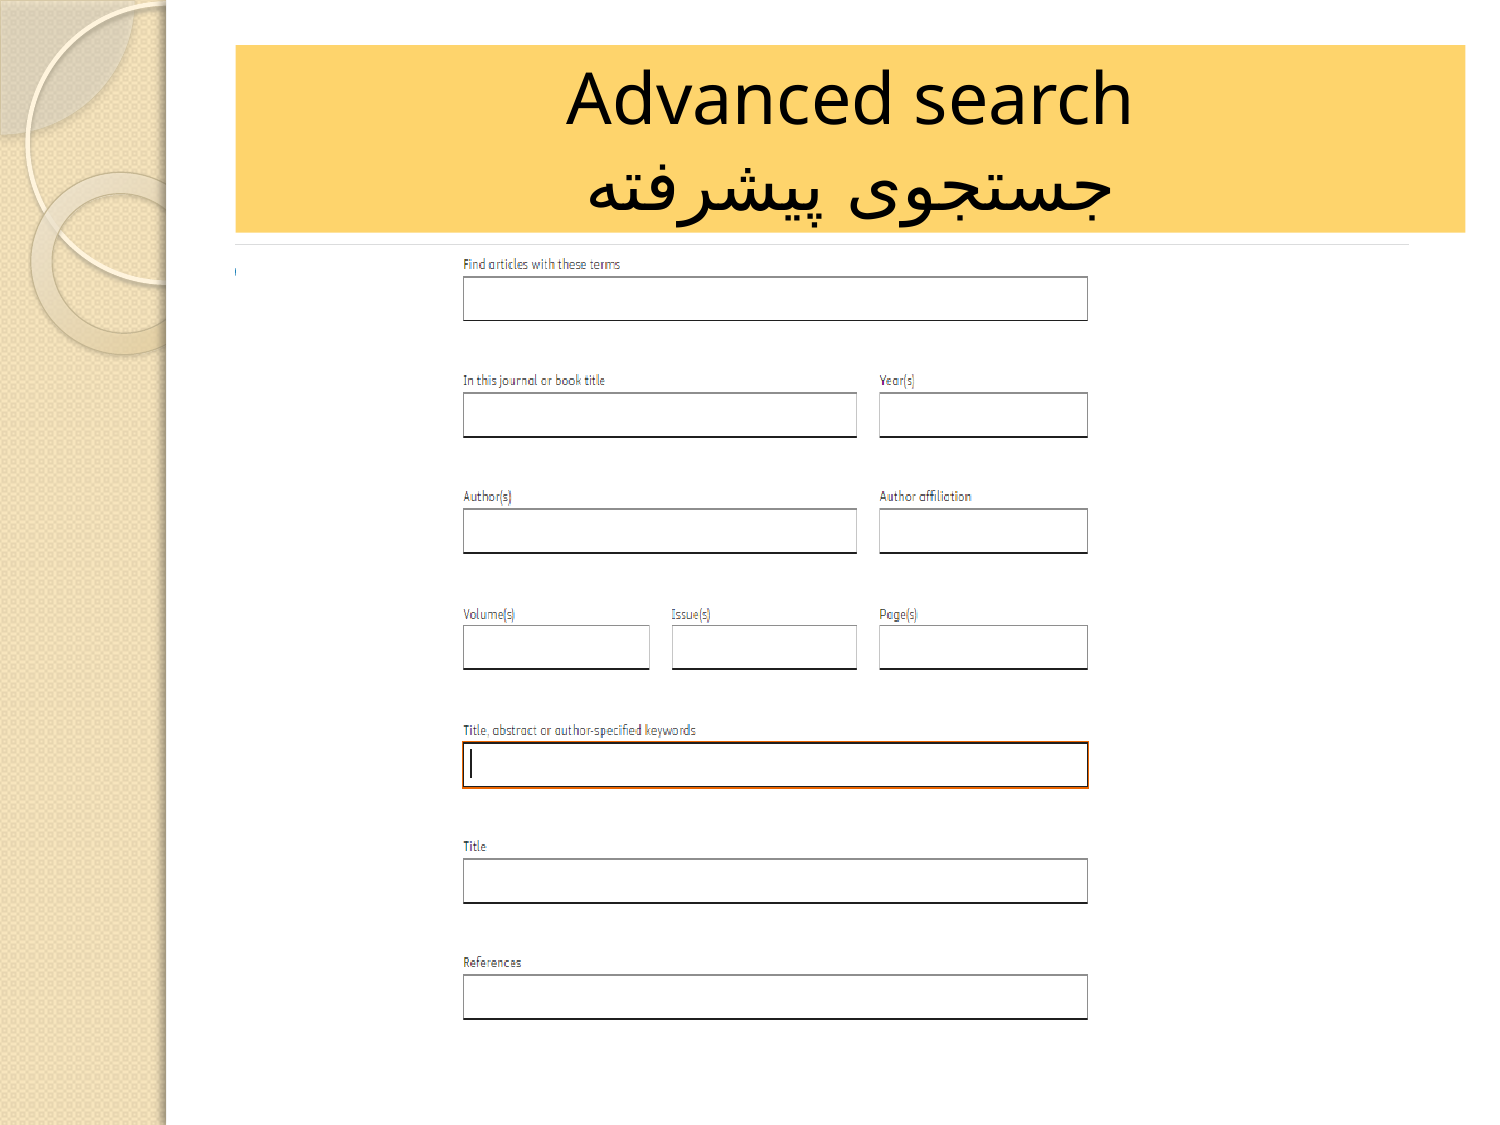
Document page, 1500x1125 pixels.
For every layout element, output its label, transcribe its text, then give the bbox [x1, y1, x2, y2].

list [235, 237, 1466, 1051]
title Advanced search جستجوی پیشرفته [235, 45, 1466, 233]
